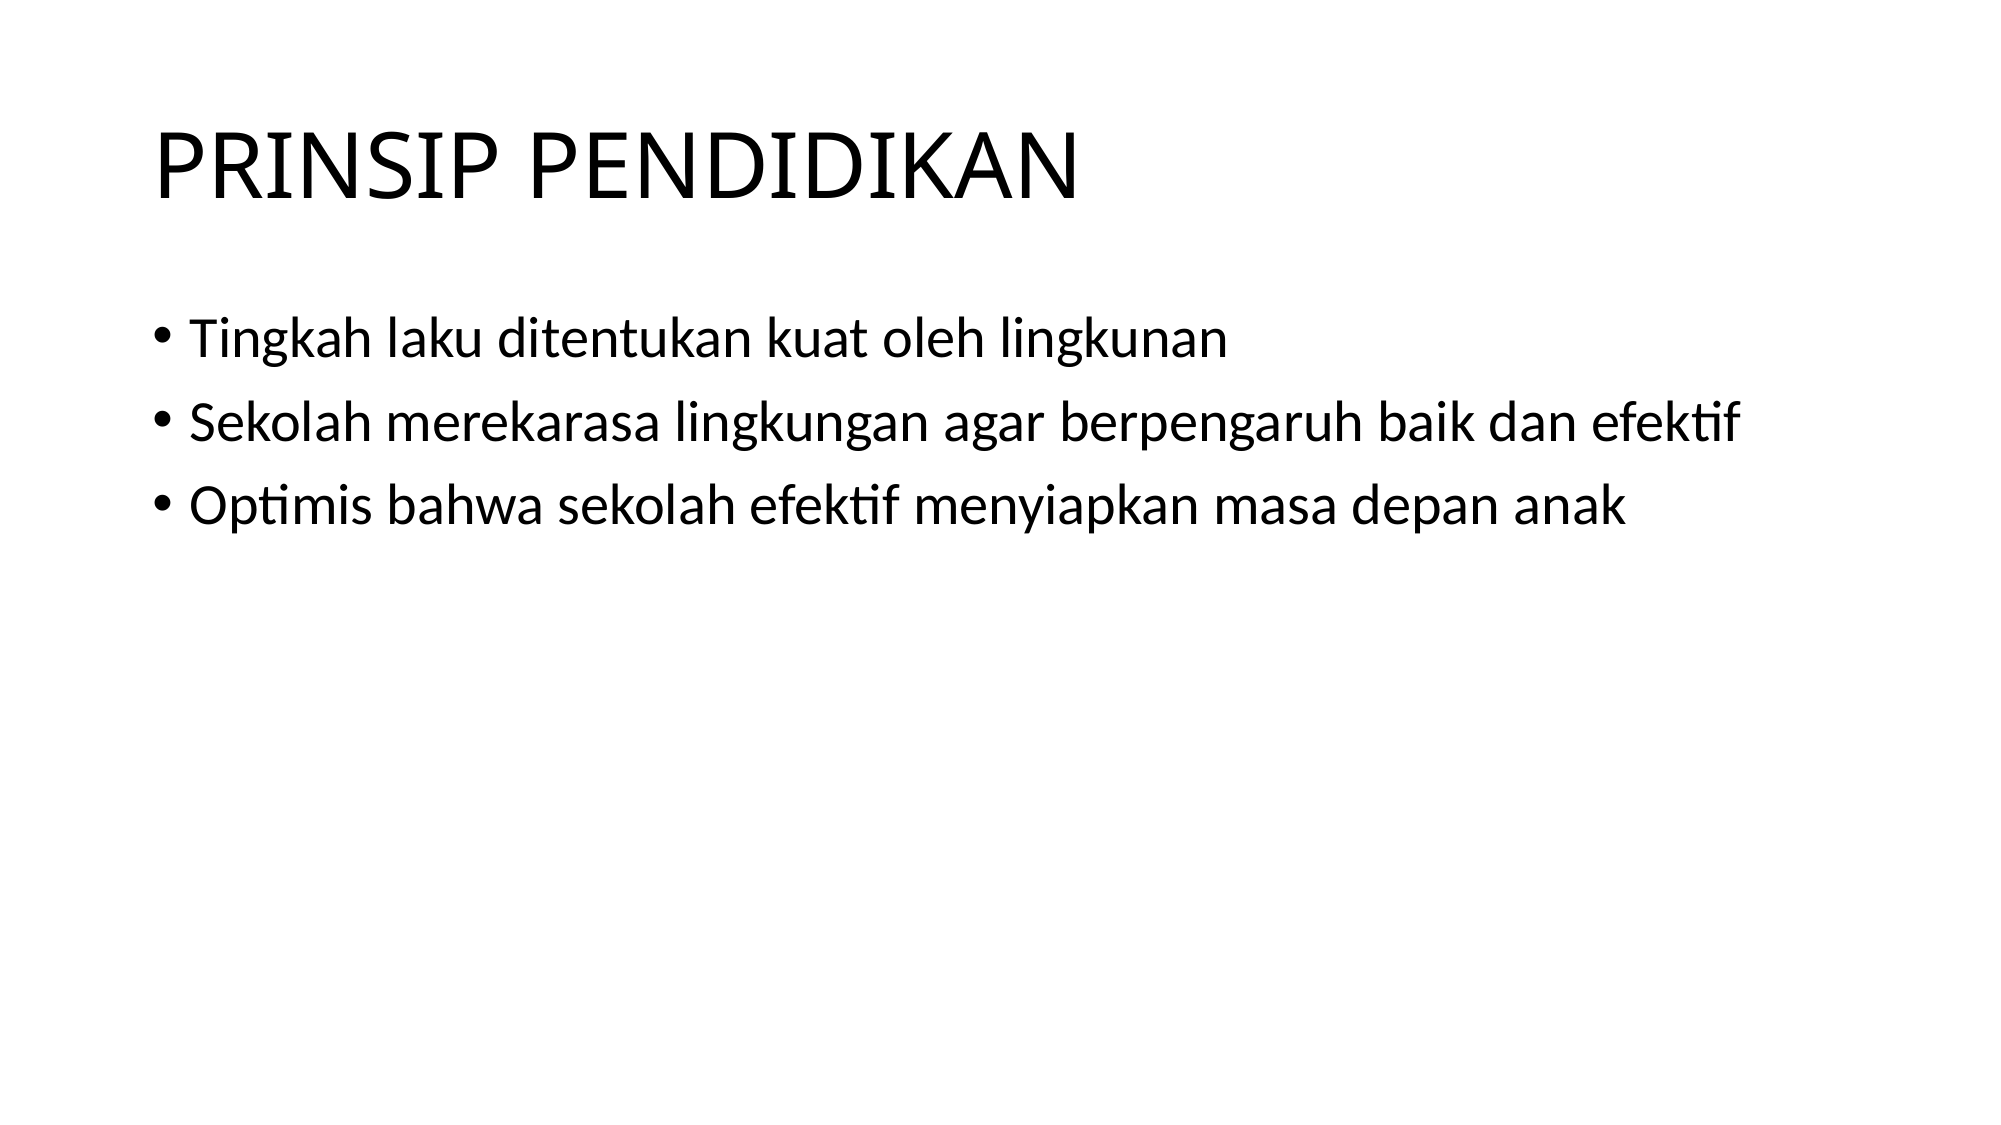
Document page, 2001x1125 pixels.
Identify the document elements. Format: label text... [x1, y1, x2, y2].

title PRINSIP PENDIDIKAN [137, 59, 1863, 278]
list Tingkah laku ditentukan kuat oleh lingkunan Sekolah merekarasa lingkungan agar berpengaruh baik dan efektif Optimis bahwa sekolah efektif menyiapkan masa depan anak [137, 299, 1863, 1014]
